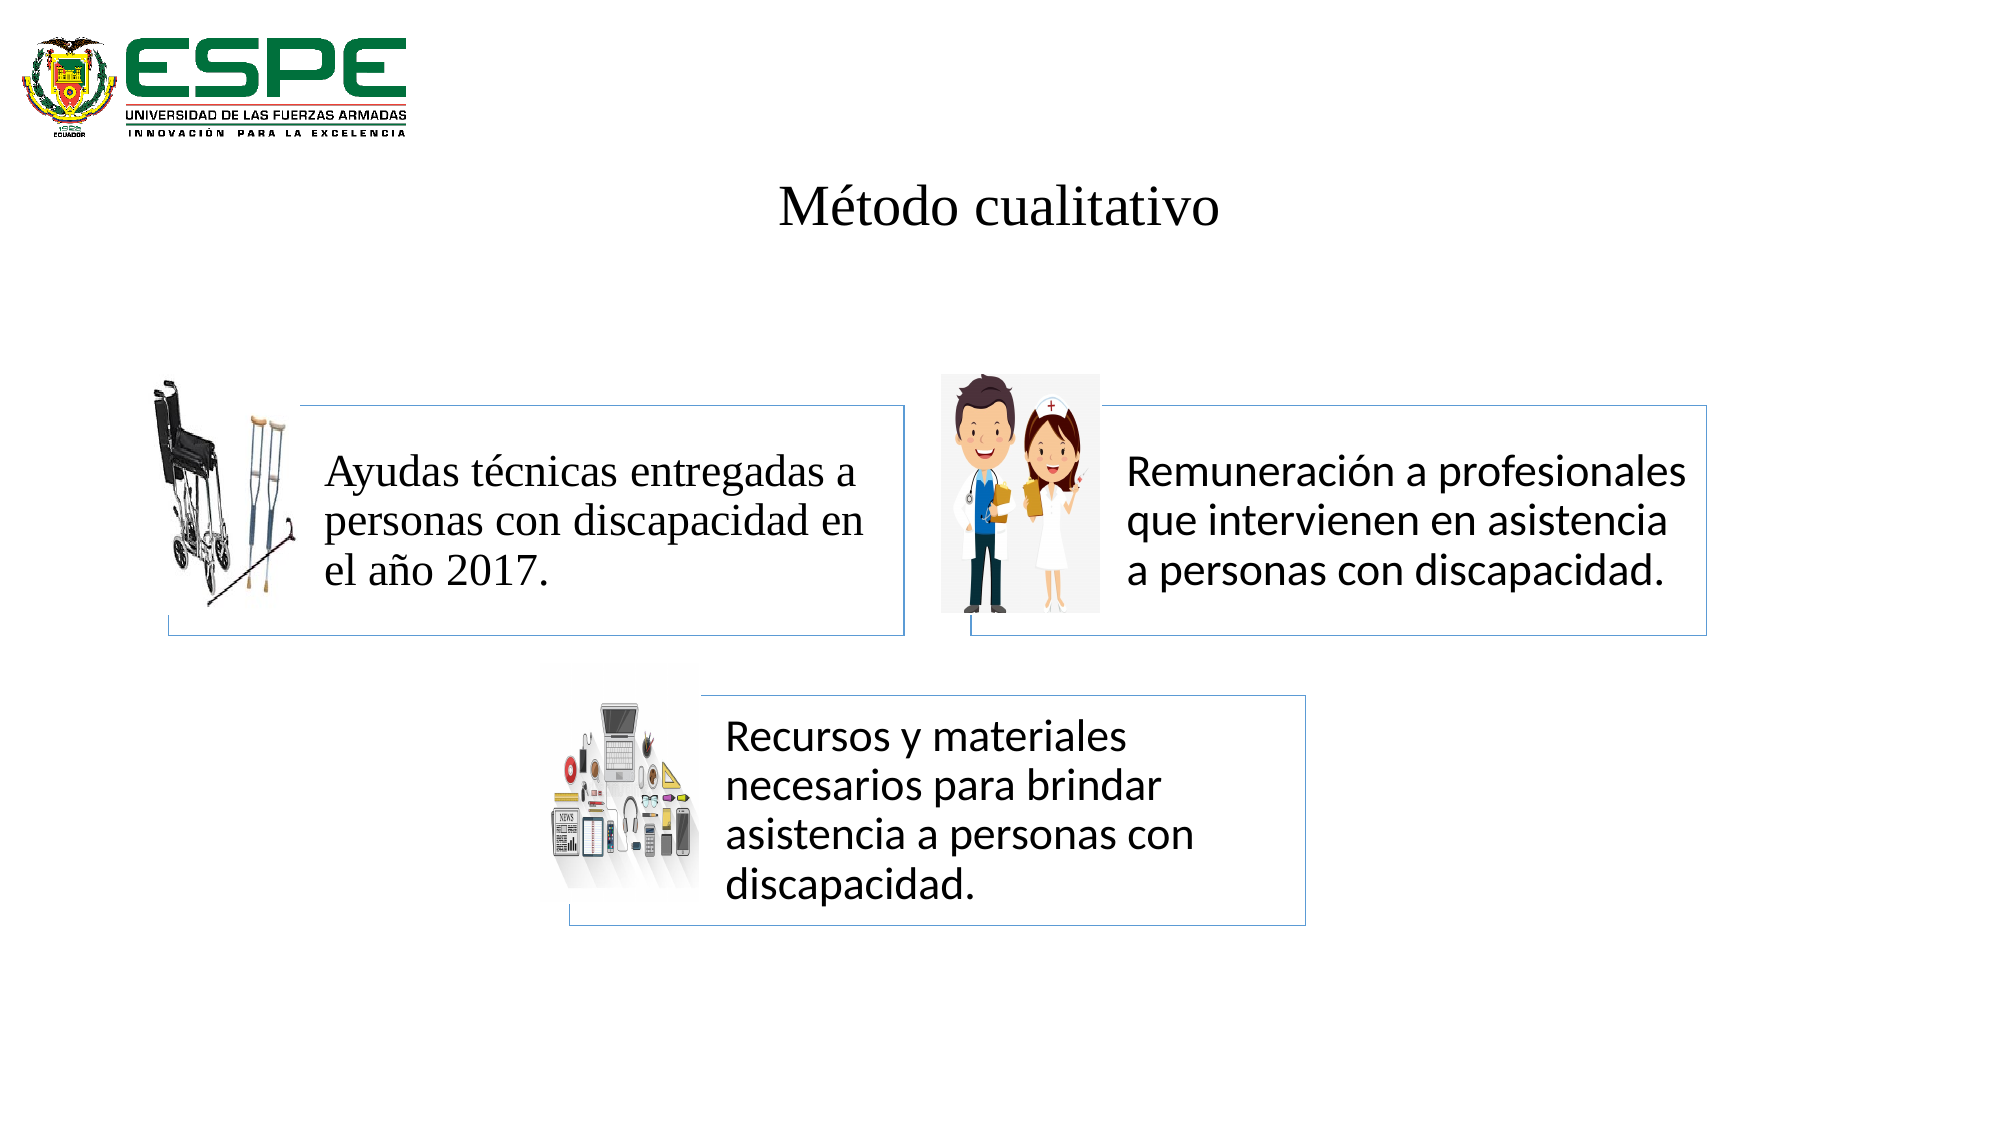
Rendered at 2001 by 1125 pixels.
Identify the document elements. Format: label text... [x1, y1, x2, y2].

title Método cualitativo [137, 136, 1863, 278]
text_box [137, 277, 1707, 1021]
picture [22, 37, 406, 137]
